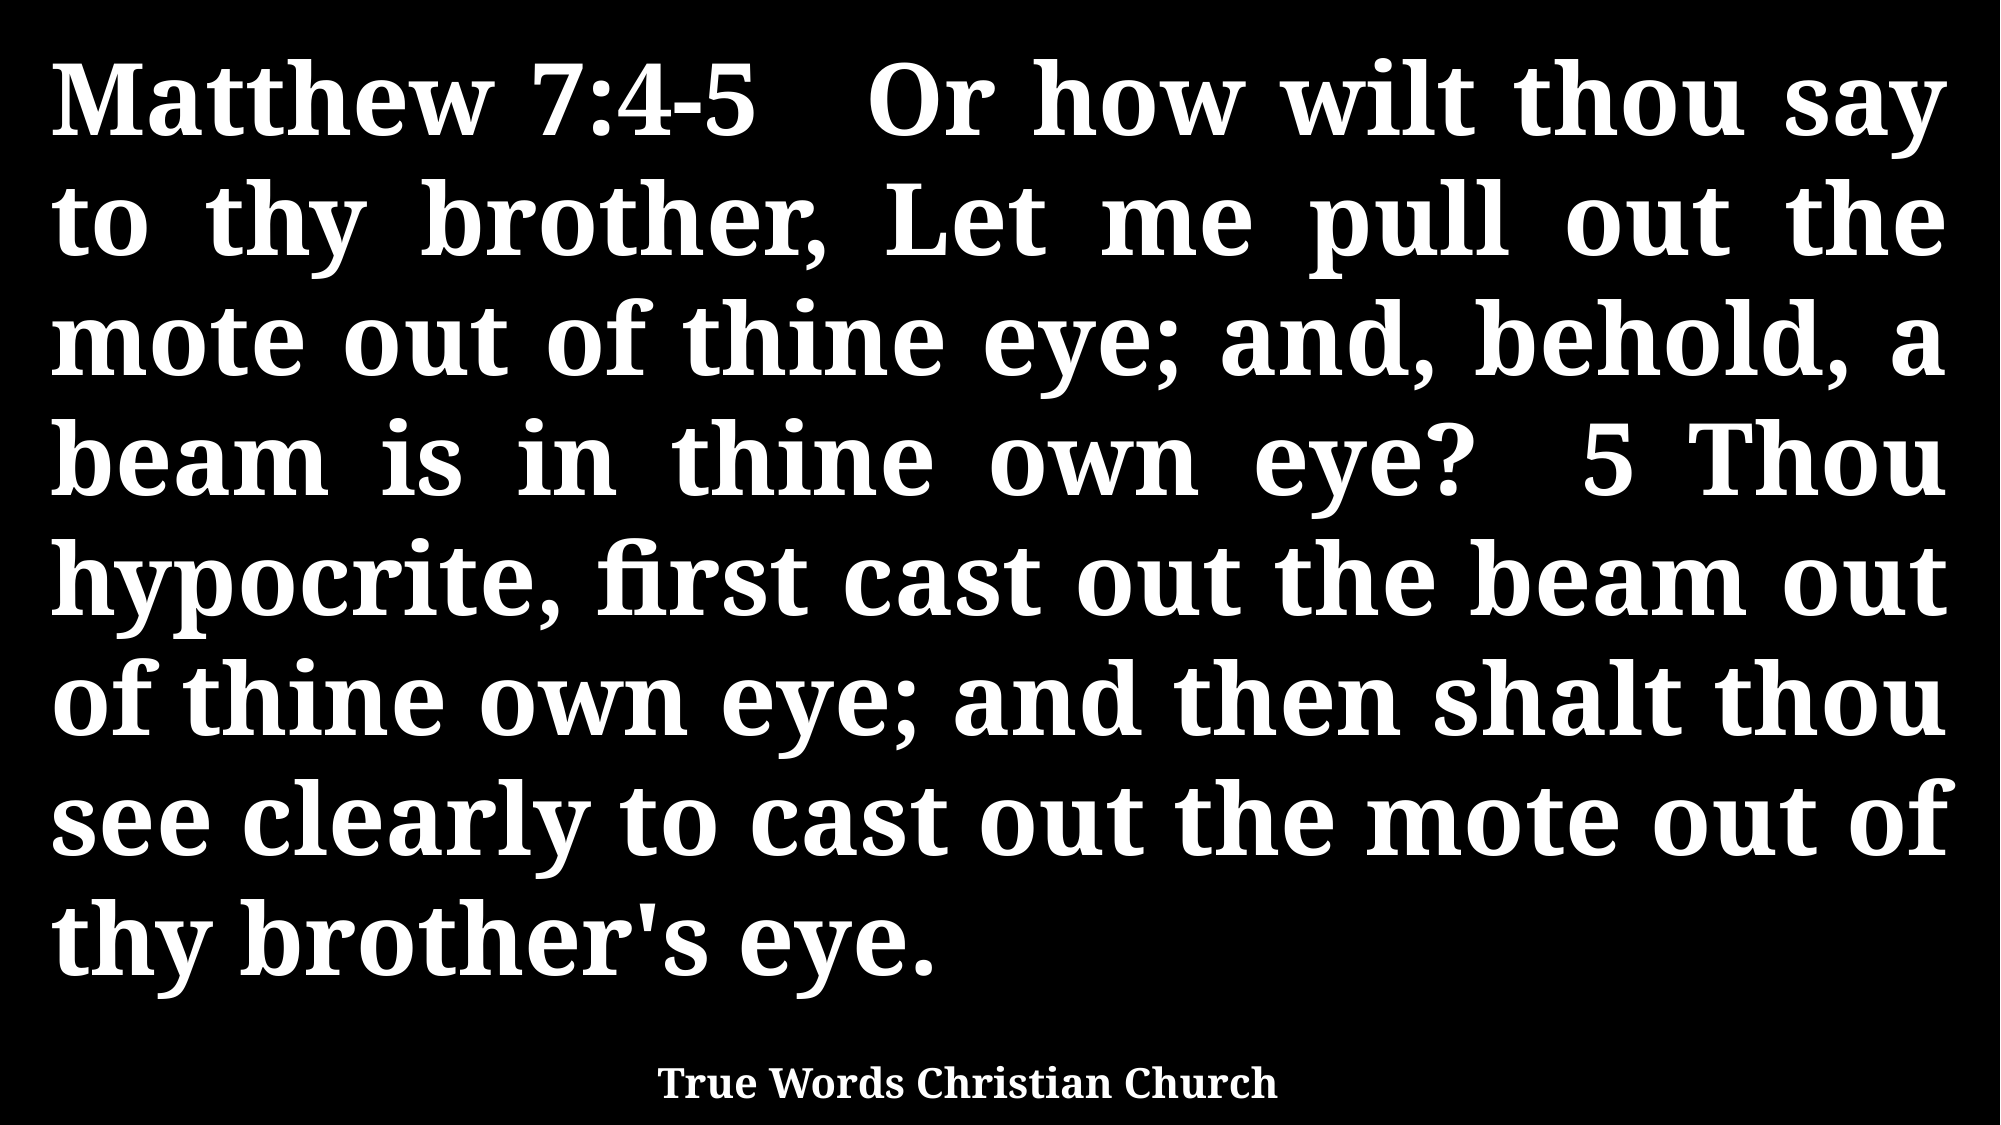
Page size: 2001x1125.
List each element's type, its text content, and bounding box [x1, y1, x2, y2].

text_box Matthew 7:4-5 Or how wilt thou say to thy brother, Let me pull out the mote out of thine eye; and, behold, a beam is in thine own eye? 5 Thou hypocrite, first cast out the beam out of thine own eye; and then shalt thou see clearly to cast out the mote out of thy brother's eye. [35, 28, 1965, 1003]
text_box True Words Christian Church [642, 1049, 1294, 1114]
